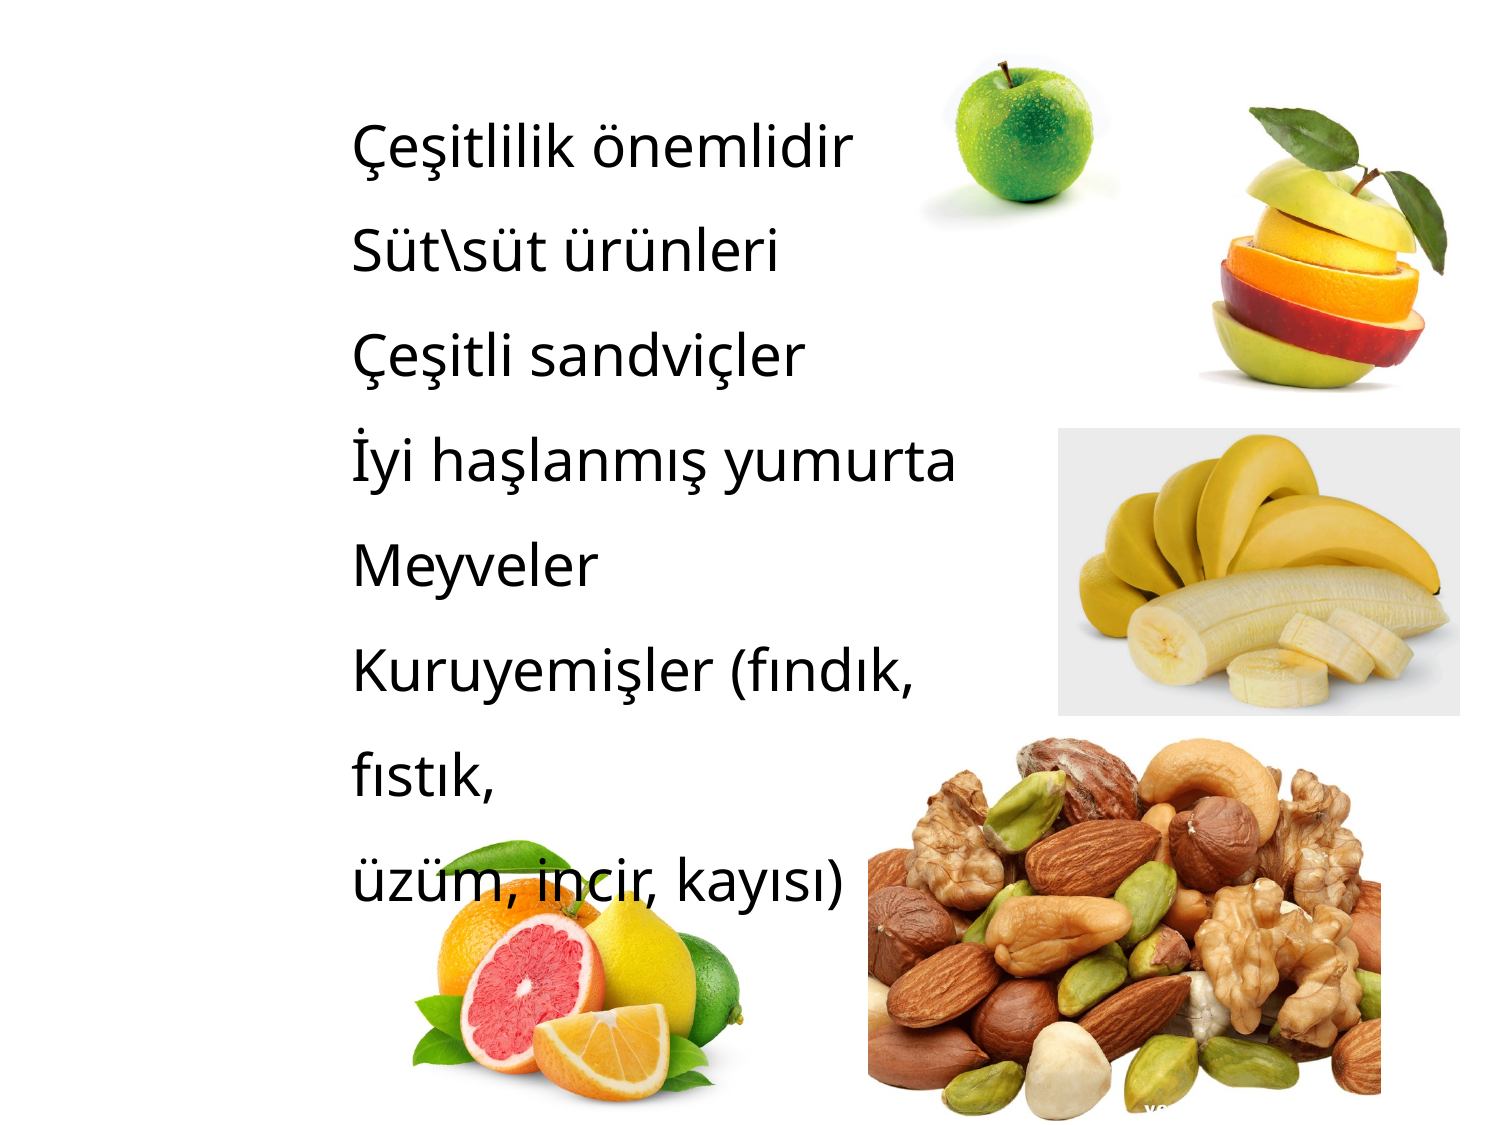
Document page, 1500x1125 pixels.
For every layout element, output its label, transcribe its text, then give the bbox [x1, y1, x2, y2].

picture [395, 823, 763, 1121]
picture [867, 736, 1381, 1121]
picture [1198, 97, 1460, 394]
text_box Çeşitlilik önemlidir Süt\süt ürünleri Çeşitli sandviçler İyi haşlanmış yumurta Meyveler Kuruyemişler (fındık, fıstık, üzüm, incir, kayısı) [336, 66, 1087, 921]
picture [910, 30, 1146, 246]
picture [1058, 428, 1460, 717]
